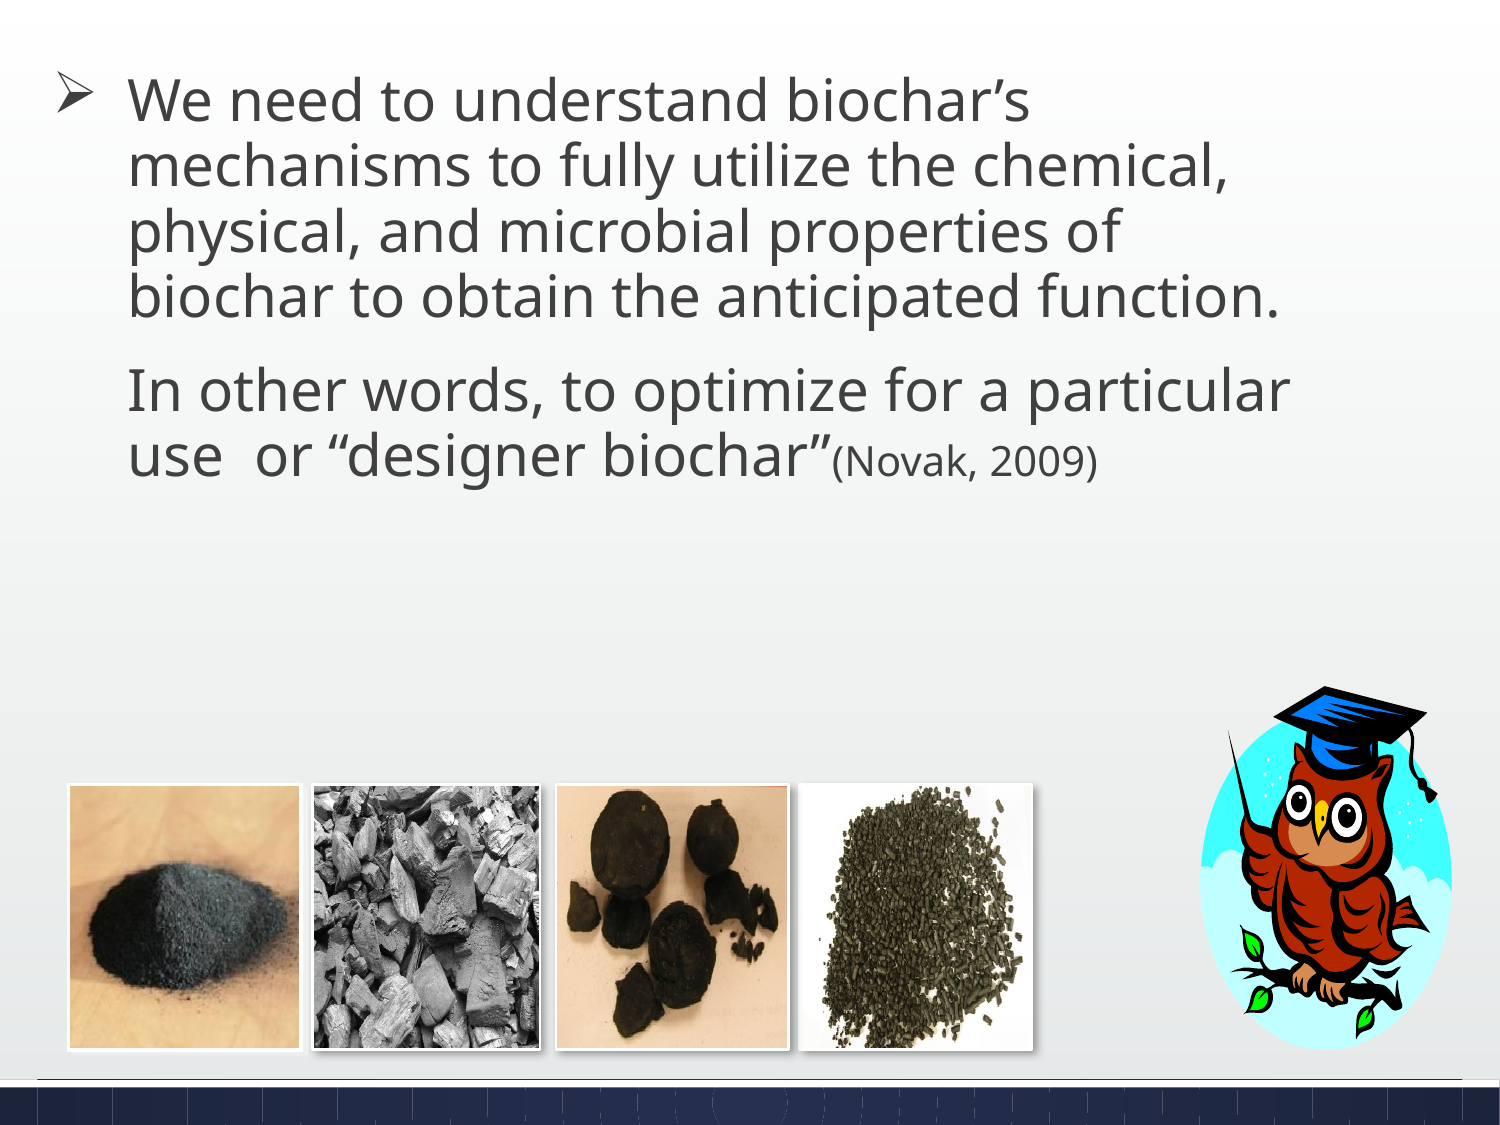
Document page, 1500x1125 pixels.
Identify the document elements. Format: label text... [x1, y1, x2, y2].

picture [557, 785, 788, 1049]
picture [69, 785, 300, 1049]
picture [1199, 686, 1452, 1050]
picture [801, 785, 1031, 1049]
picture [313, 785, 539, 1049]
text_box We need to understand biochar’s mechanisms to fully utilize the chemical, physical, and microbial properties of biochar to obtain the anticipated function. In other words, to optimize for a particular use or “designer biochar”(Novak, 2009) [37, 62, 1313, 750]
